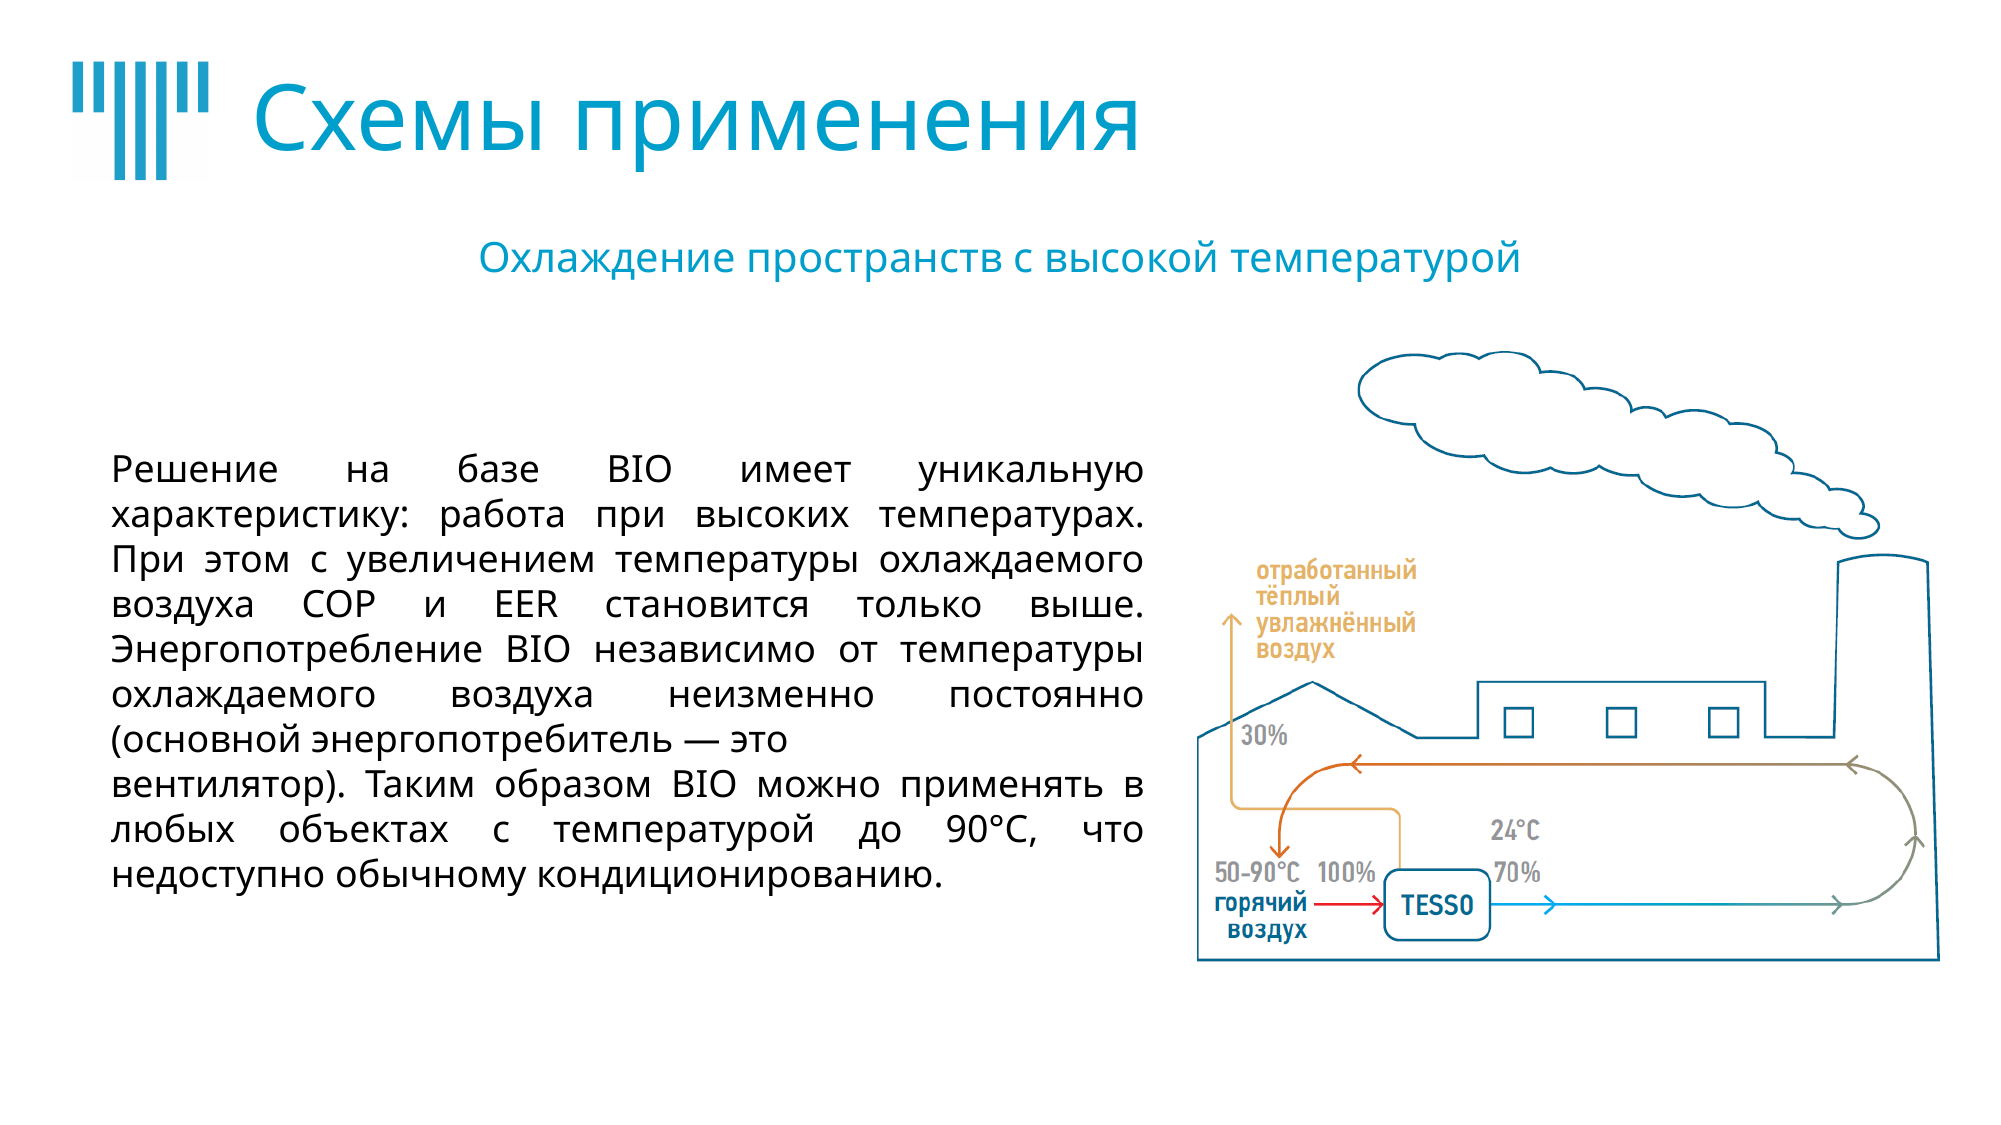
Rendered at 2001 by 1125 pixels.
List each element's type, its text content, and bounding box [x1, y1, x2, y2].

text_box Охлаждение пространств с высокой температурой [188, 223, 1812, 289]
title Схемы применения [236, 59, 1891, 182]
text_box Решение на базе BIO имеет уникальную характеристику: работа при высоких температурах. При этом c увеличением температуры охлаждаемого воздуха COP и EER становится только выше. Энергопотребление BIO независимо от температуры охлаждаемого воздуха неизменно постоянно (основной энергопотребитель — это вентилятор). Таким образом BIO можно применять в любых объектах с температурой до 90°С, что недоступно обычному кондиционированию. [96, 437, 1161, 903]
picture [1183, 331, 1946, 968]
picture [72, 61, 209, 181]
